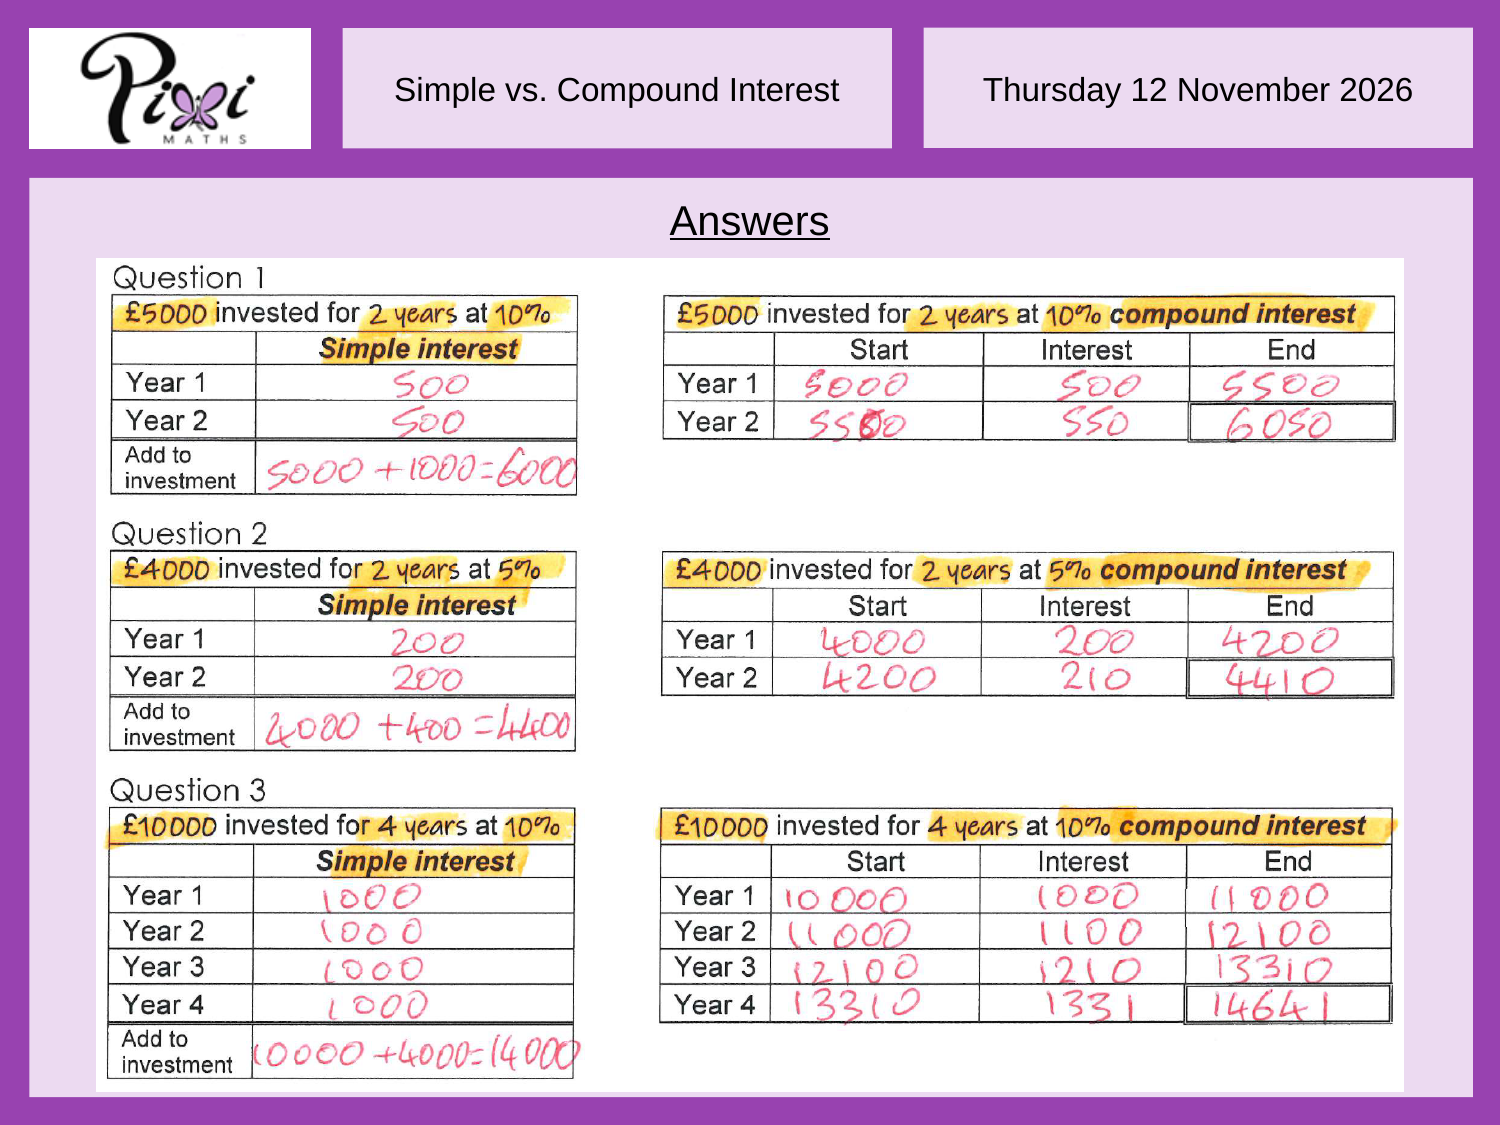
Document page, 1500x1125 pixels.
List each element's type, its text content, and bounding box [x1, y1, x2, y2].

picture [96, 258, 1404, 1092]
text_box Answers [38, 186, 1462, 251]
picture [29, 28, 311, 149]
